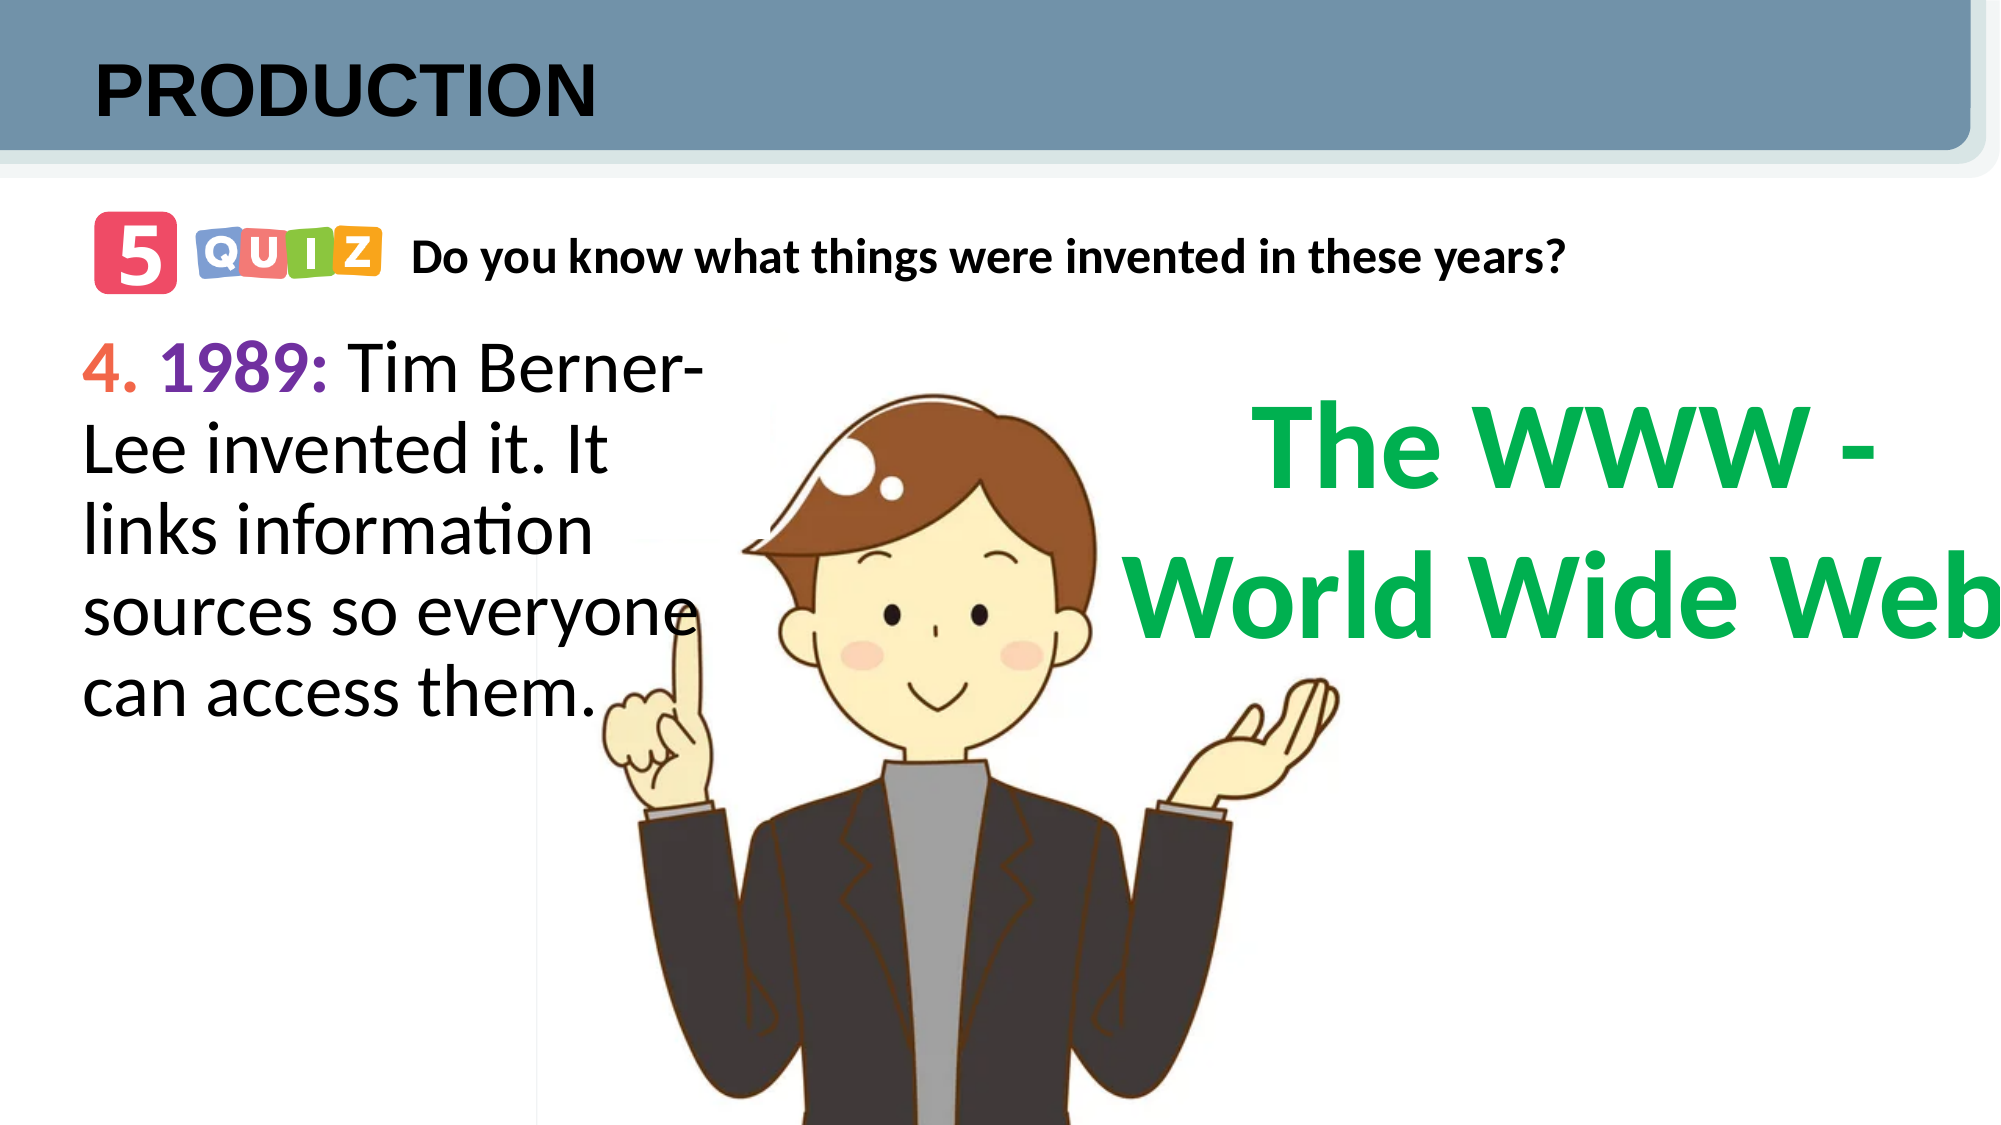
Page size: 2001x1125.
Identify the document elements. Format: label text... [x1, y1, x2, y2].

picture [185, 220, 388, 285]
text_box [169, 212, 178, 294]
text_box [0, 0, 2000, 178]
picture [533, 304, 1345, 1125]
text_box Do you know what things were invented in these years? [396, 216, 1670, 291]
text_box 4. 1989: Tim Berner-Lee invented it. It links information sources so everyone can access them. [67, 312, 533, 540]
text_box [93, 211, 103, 295]
text_box 5 [103, 194, 169, 310]
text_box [1101, 355, 2000, 953]
